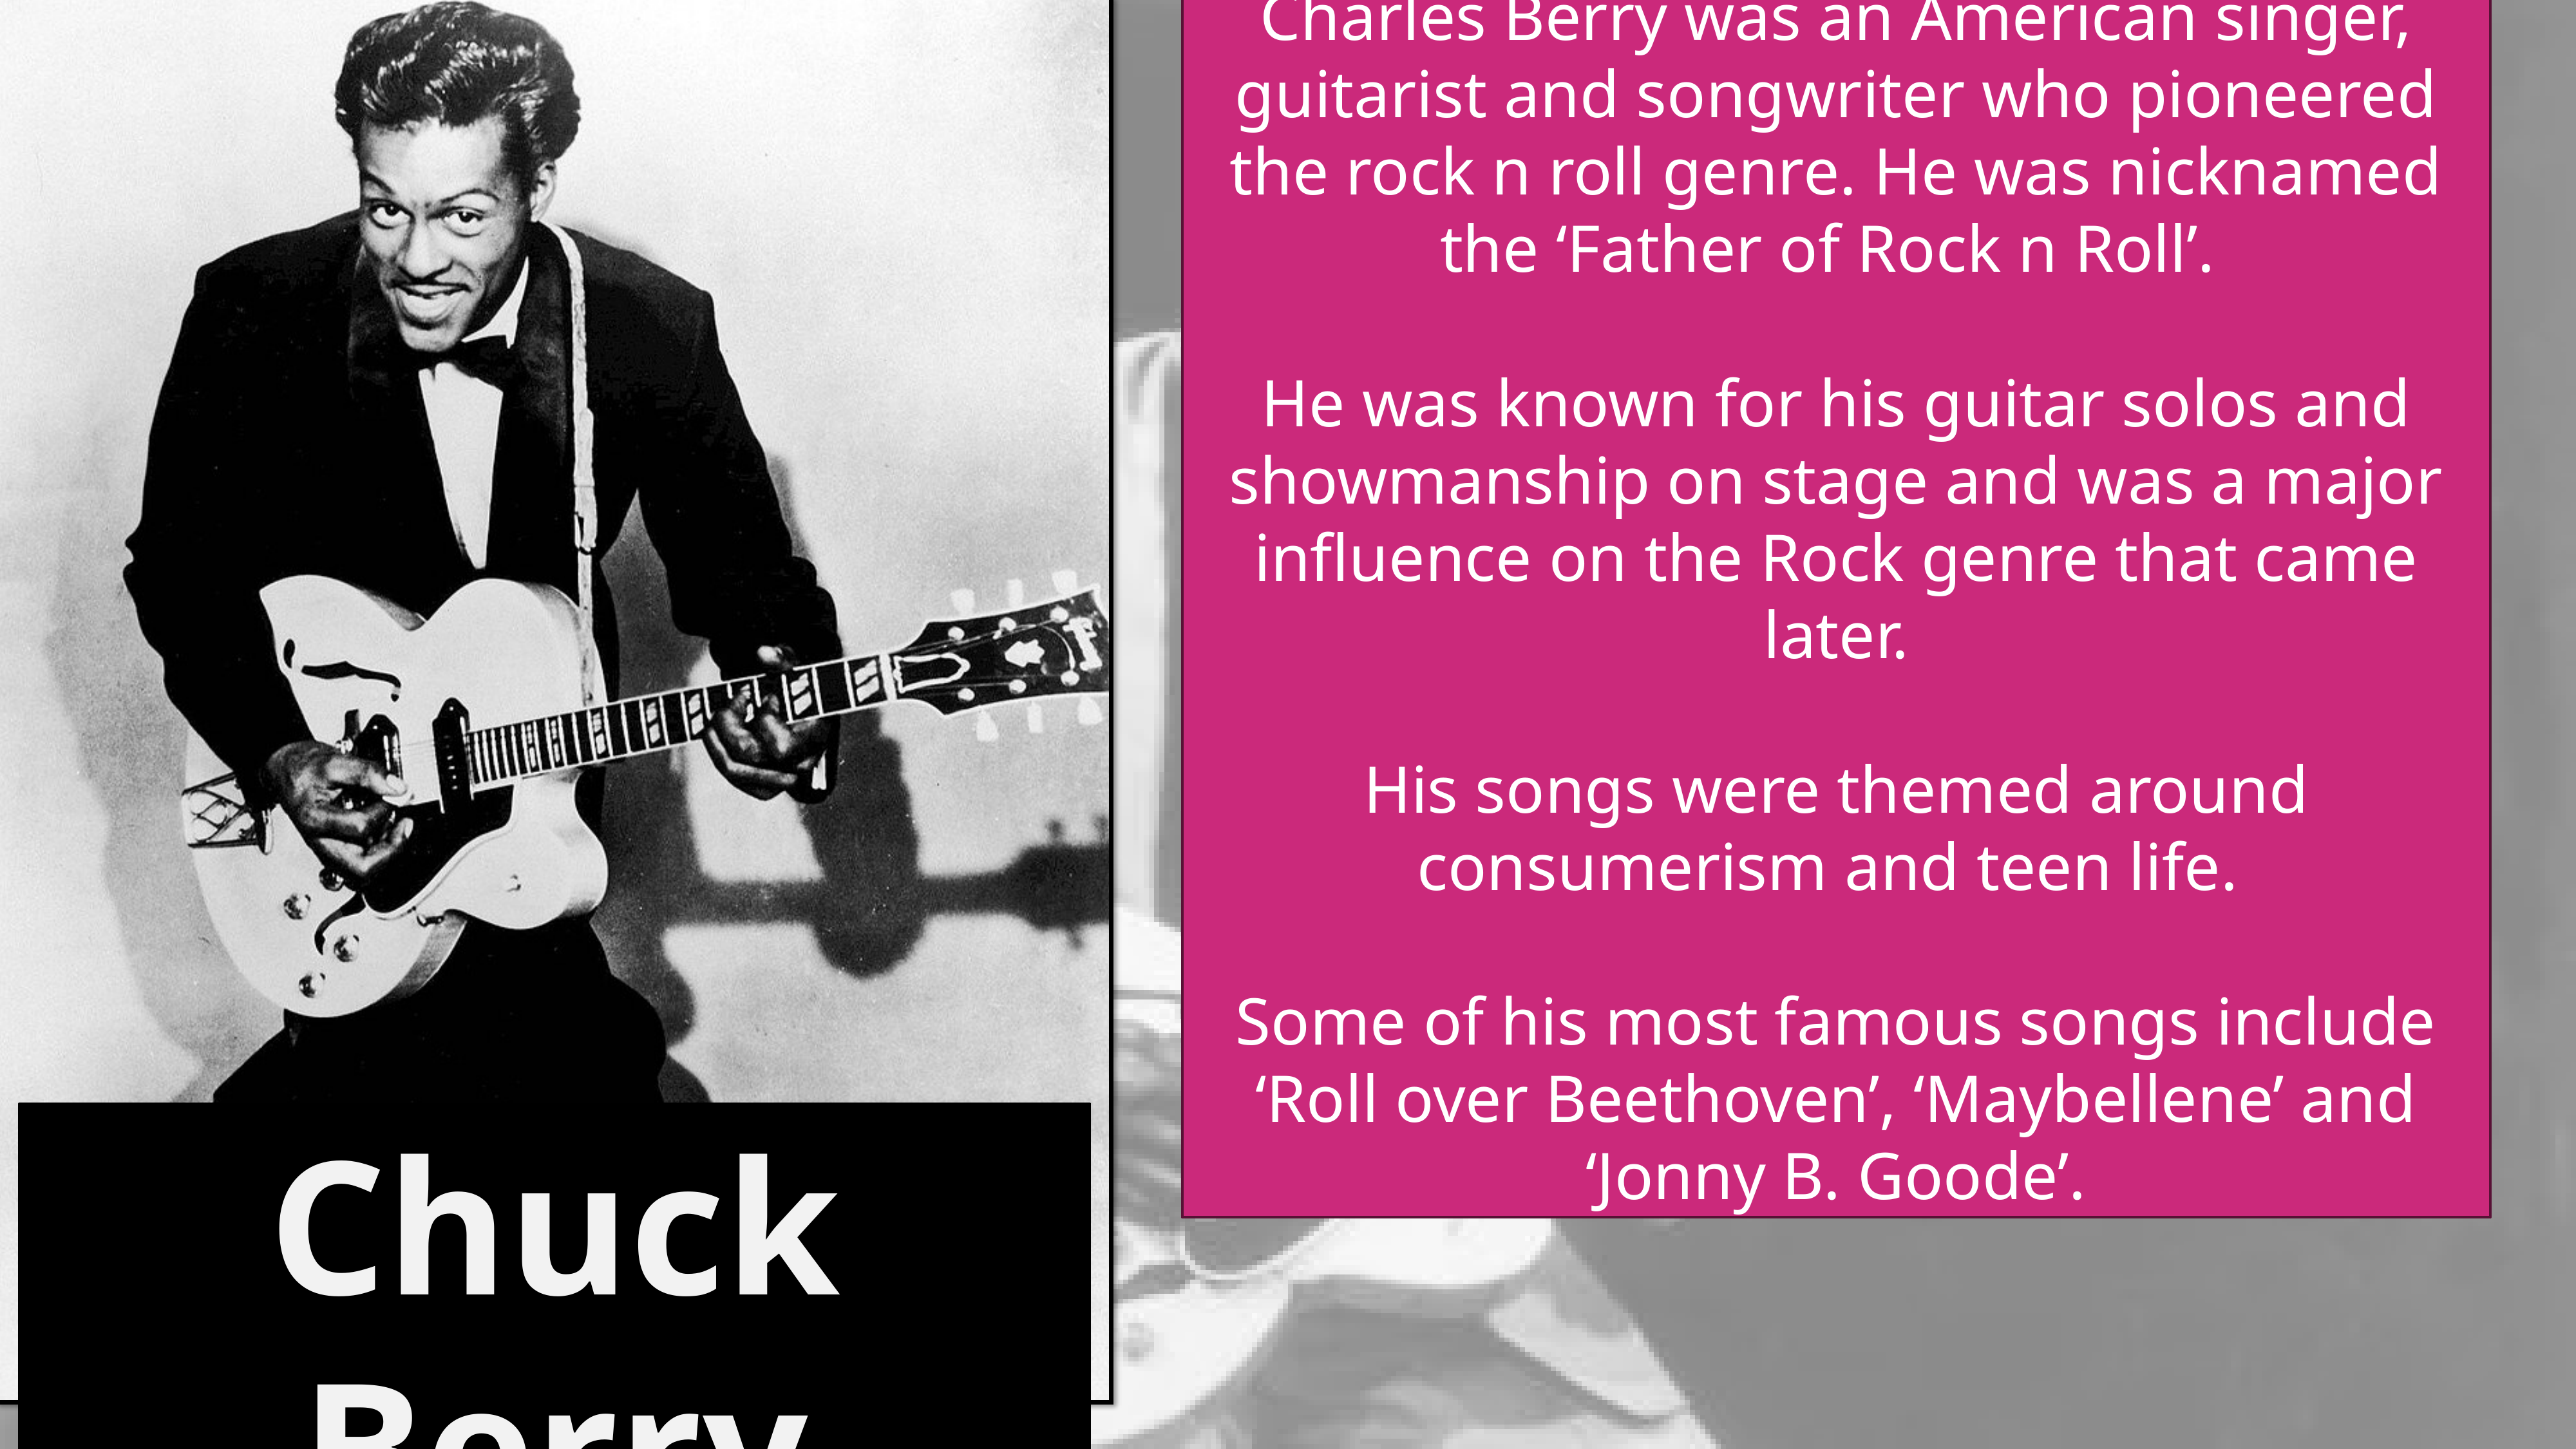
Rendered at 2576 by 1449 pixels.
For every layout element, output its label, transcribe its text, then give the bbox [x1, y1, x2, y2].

text_box Charles Berry was an American singer, guitarist and songwriter who pioneered the rock n roll genre. He was nicknamed the ‘Father of Rock n Roll’. He was known for his guitar solos and showmanship on stage and was a major influence on the Rock genre that came later. His songs were themed around consumerism and teen life. Some of his most famous songs include ‘Roll over Beethoven’, ‘Maybellene’ and ‘Jonny B. Goode’. [1181, 0, 2492, 1218]
picture [0, 0, 1110, 1401]
text_box Chuck Berry [18, 1401, 1091, 1449]
